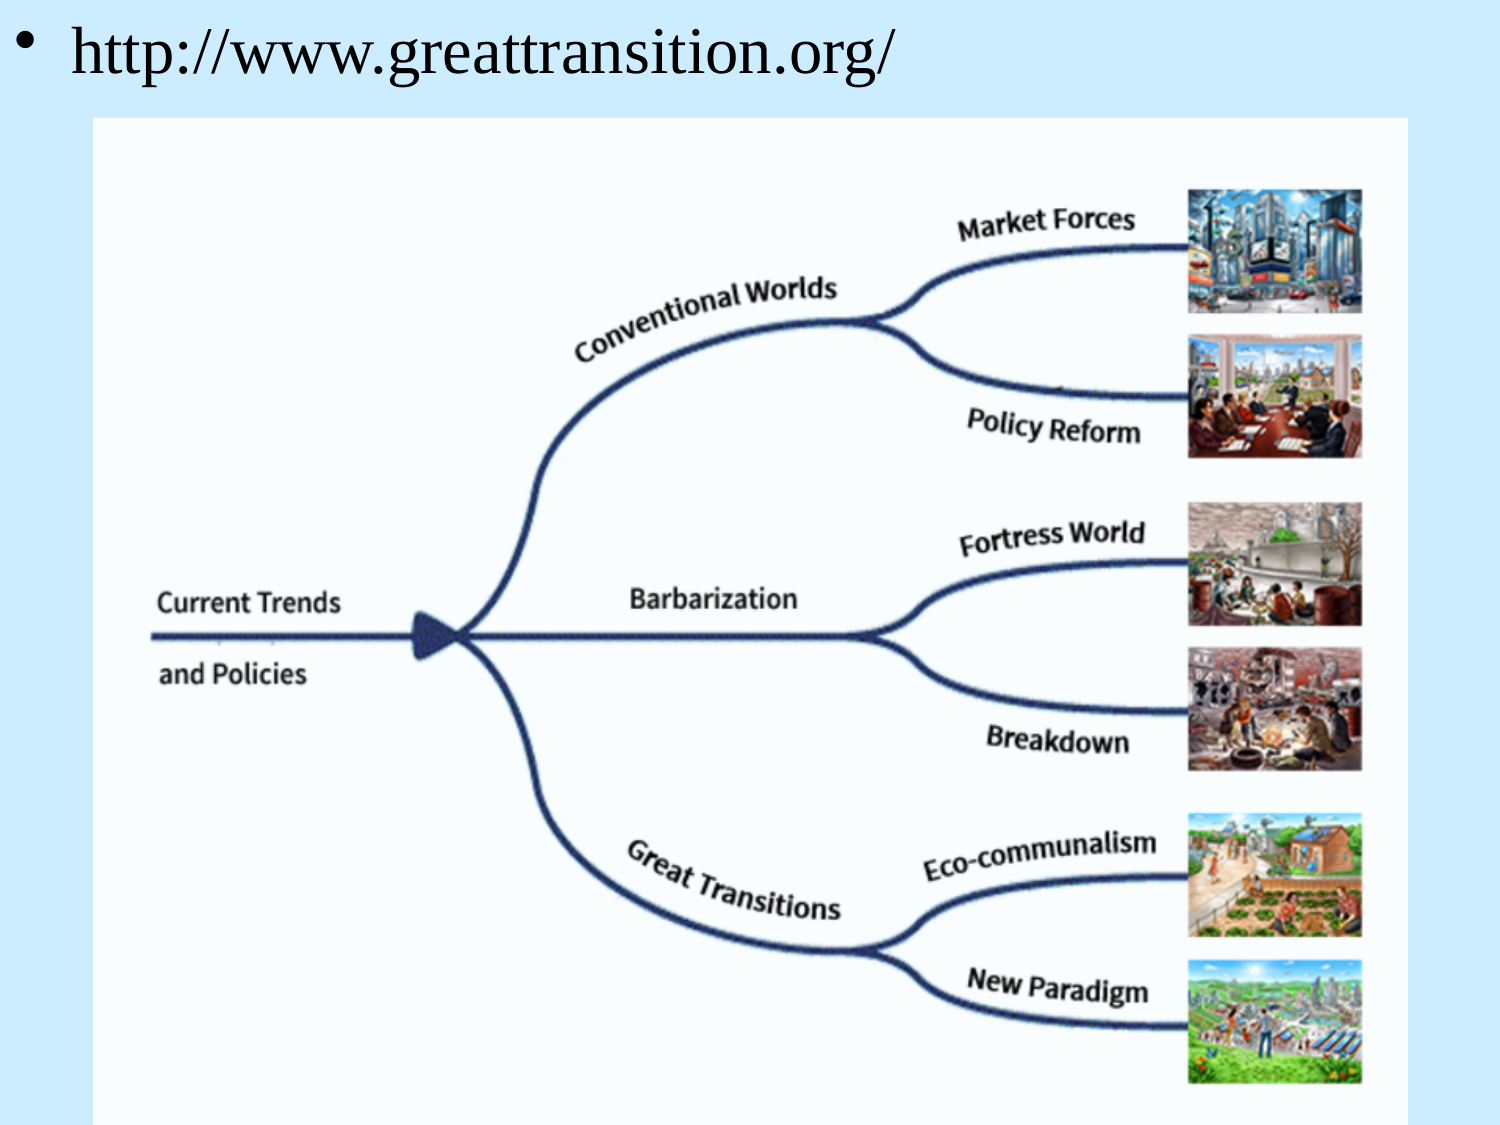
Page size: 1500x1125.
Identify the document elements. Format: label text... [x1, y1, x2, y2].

list http://www.greattransition.org/ [0, 0, 1425, 1005]
picture [93, 118, 1408, 1125]
